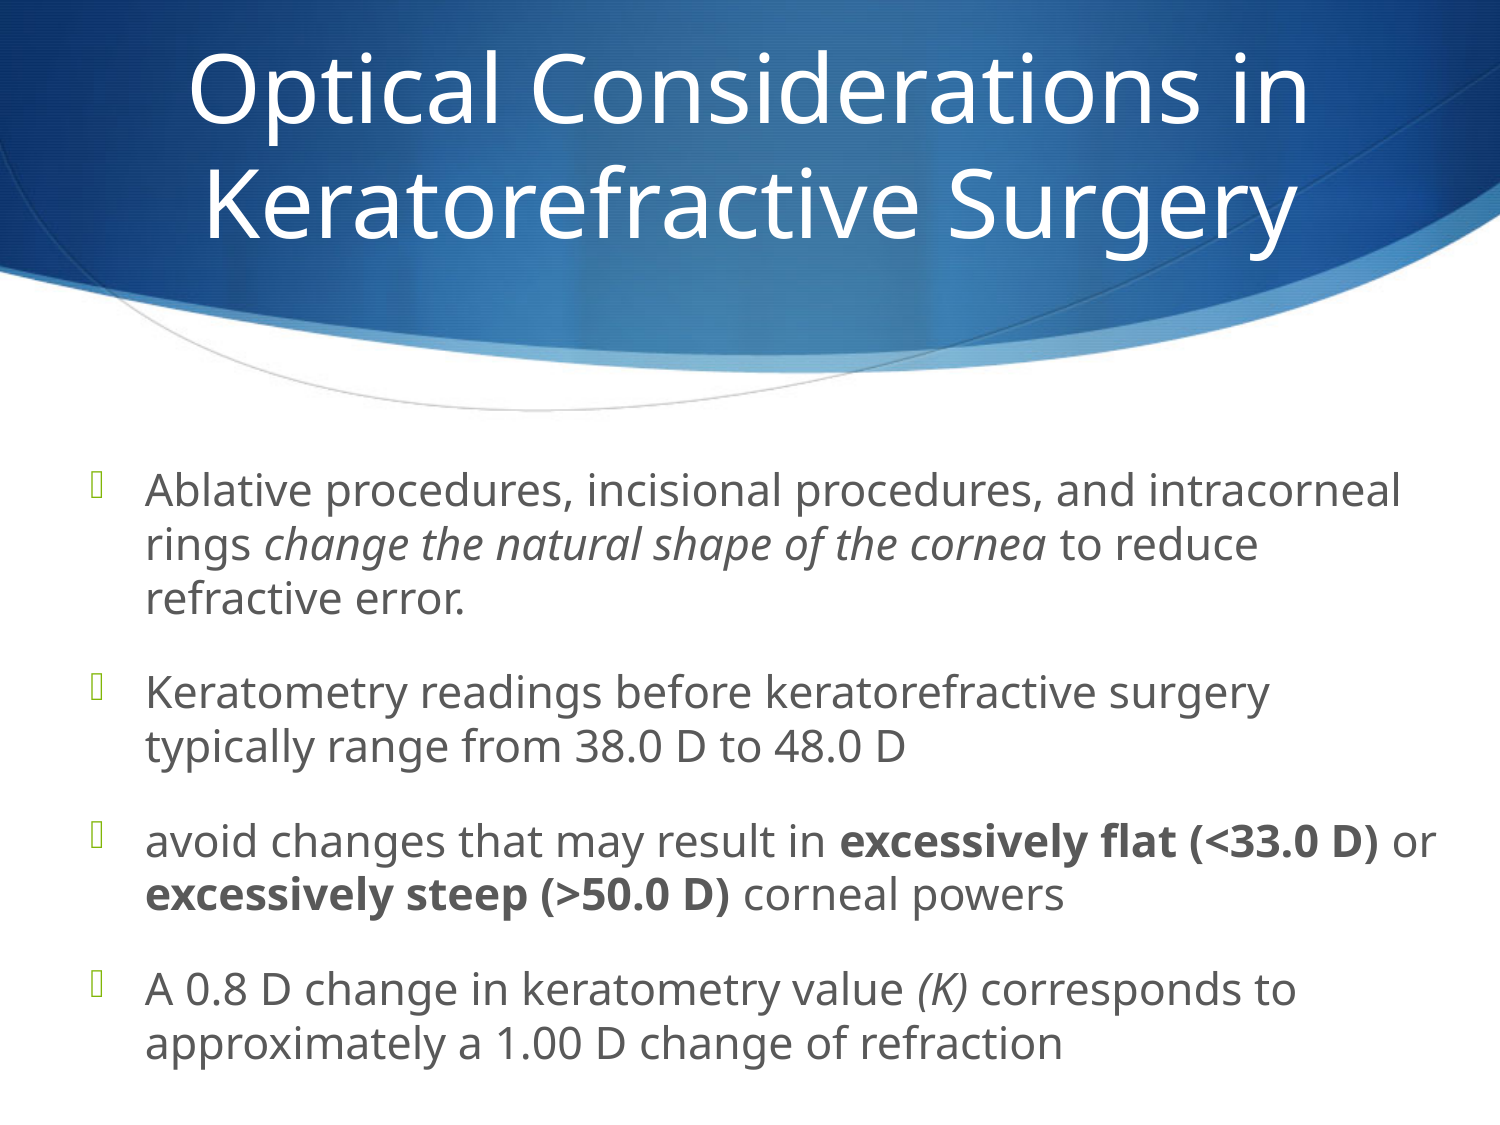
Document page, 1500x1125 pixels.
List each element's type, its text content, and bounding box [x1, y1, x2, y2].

picture [0, 0, 1500, 1125]
title Optical Considerations in Keratorefractive Surgery [75, 105, 1425, 294]
list Ablative procedures, incisional procedures, and intracorneal rings change the natural shape of the cornea to reduce refractive error. Keratometry readings before keratorefractive surgery typically range from 38.0 D to 48.0 D avoid changes that may result in excessively flat (<33.0 D) or excessively steep (>50.0 D) corneal powers A 0.8 D change in keratometry value (K) corresponds to approximately a 1.00 D change of refraction [75, 454, 1456, 1081]
